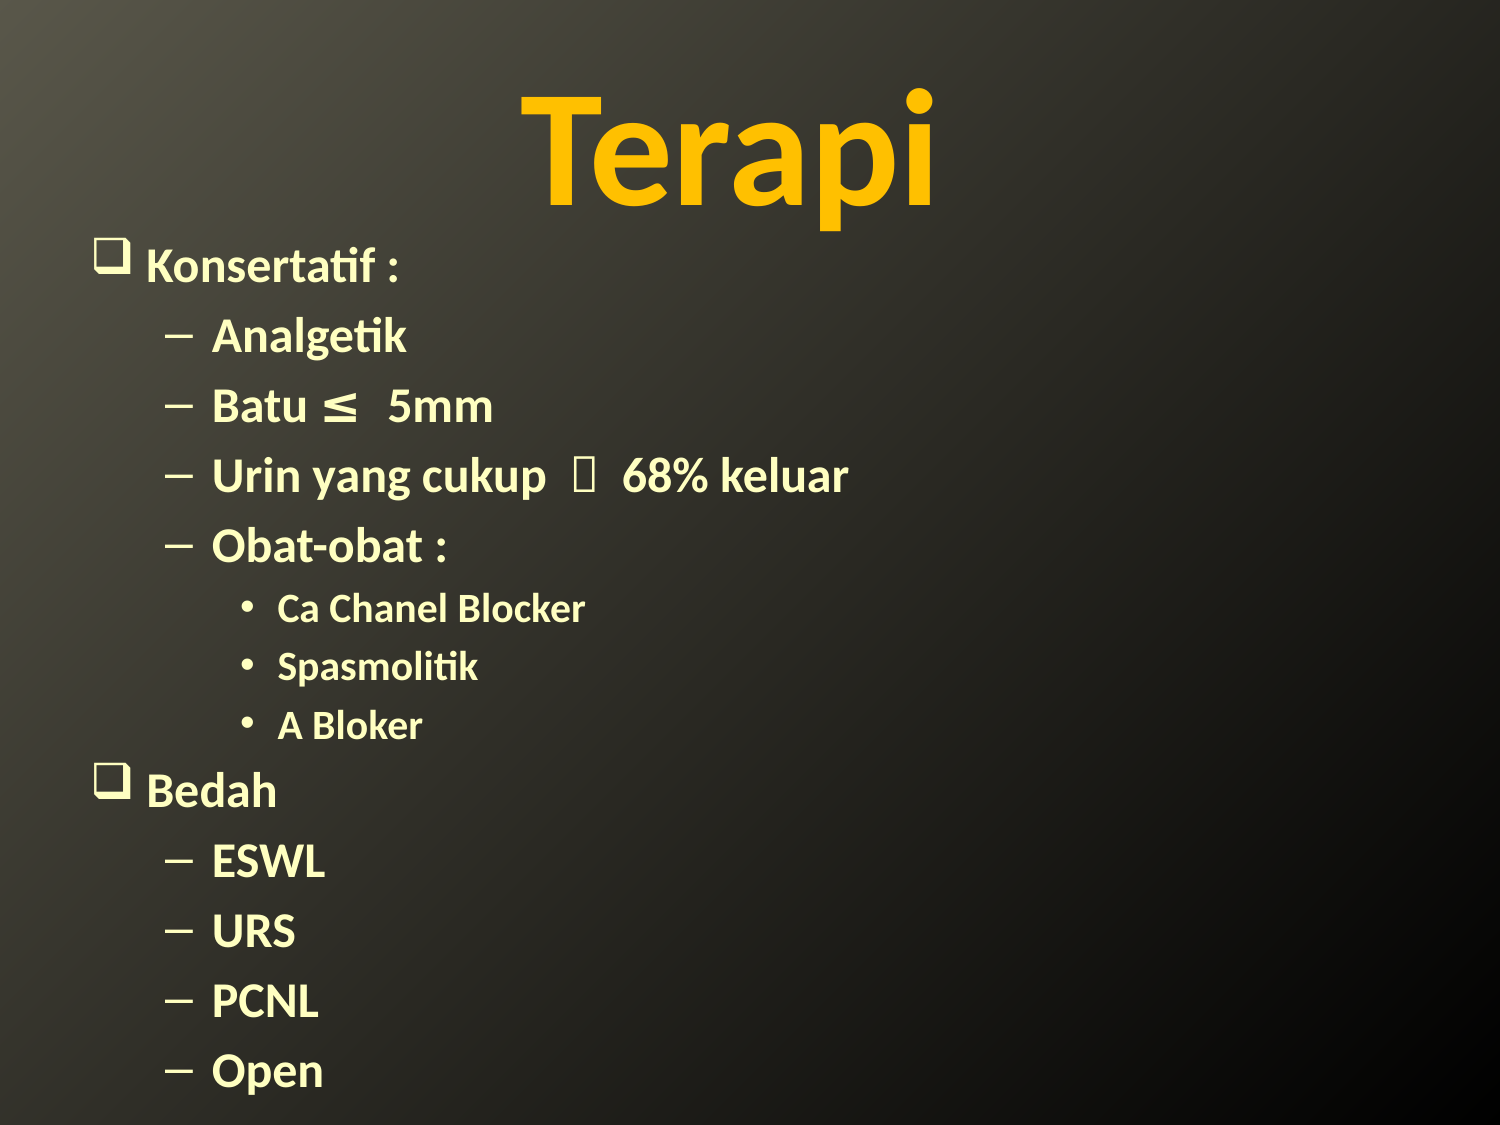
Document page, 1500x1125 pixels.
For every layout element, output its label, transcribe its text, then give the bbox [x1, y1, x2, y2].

list Konsertatif : Analgetik Batu ≤ 5mm Urin yang cukup  68% keluar Obat-obat : Ca Chanel Blocker Spasmolitik Α Bloker Bedah ESWL URS PCNL Open [75, 224, 1425, 1125]
title Terapi [75, 45, 1425, 224]
